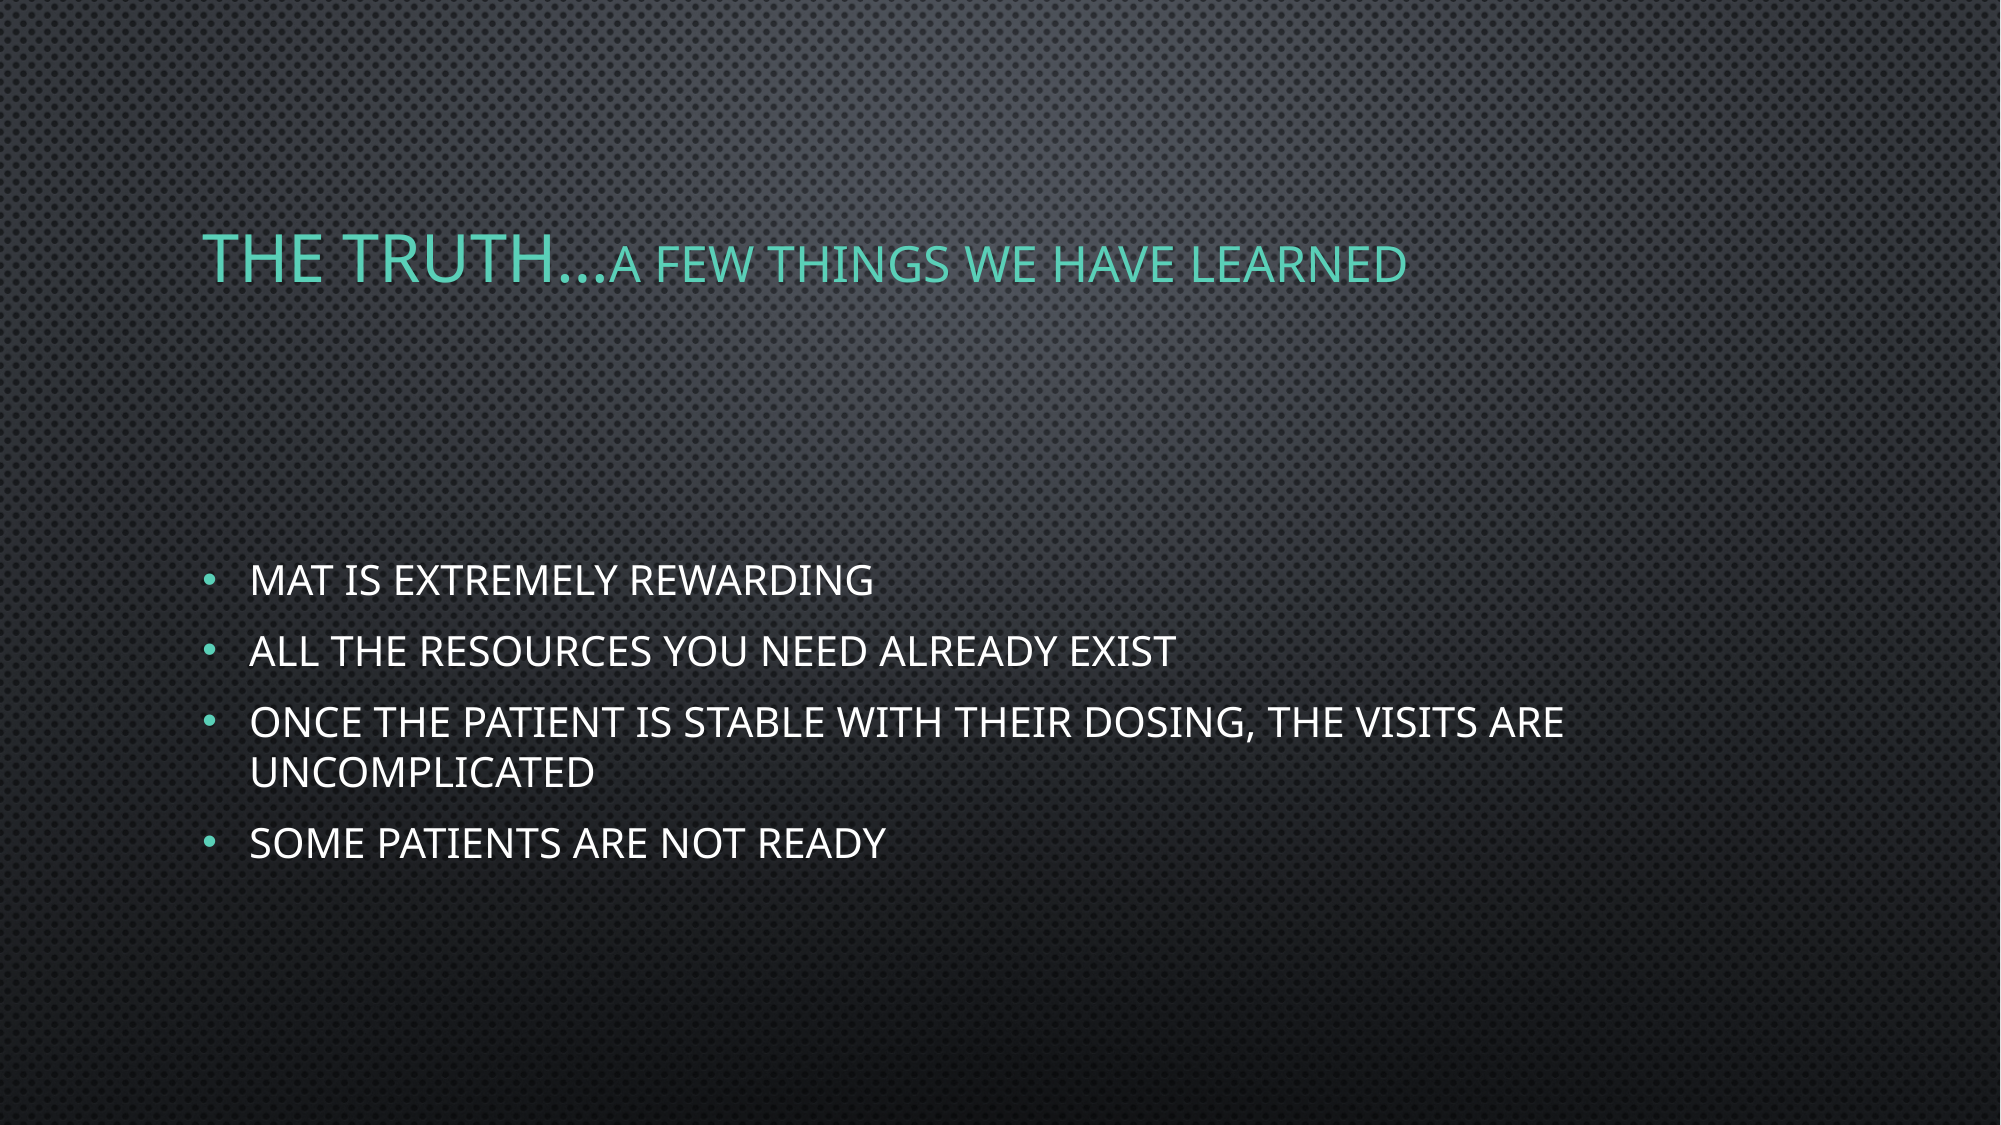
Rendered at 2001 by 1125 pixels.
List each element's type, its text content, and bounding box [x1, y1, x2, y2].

title The Truth…A Few things we have learned [187, 99, 1813, 413]
list MAT is Extremely rewarding All the resources you need already exist Once the patient is stable with their dosing, the visits are uncomplicated Some patients are not ready [187, 437, 1813, 1054]
